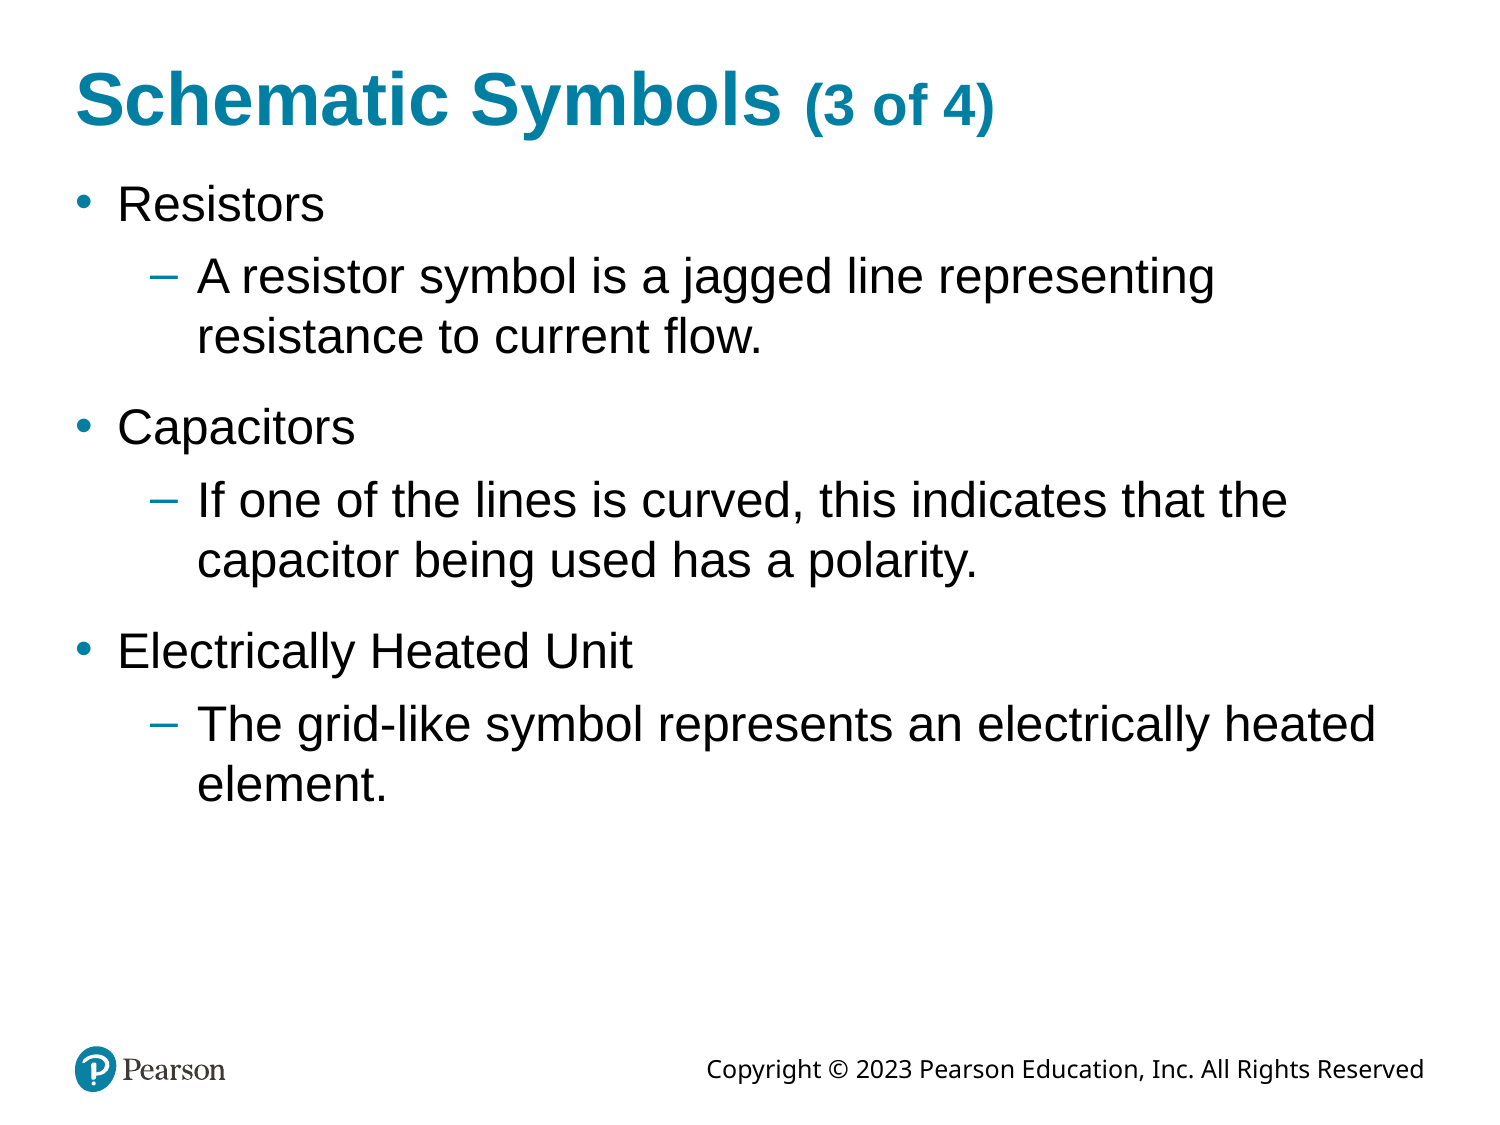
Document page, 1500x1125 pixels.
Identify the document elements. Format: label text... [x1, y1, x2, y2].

title Schematic Symbols (3 of 4) [75, 43, 1425, 163]
list Resistors A resistor symbol is a jagged line representing resistance to current flow. Capacitors If one of the lines is curved, this indicates that the capacitor being used has a polarity. Electrically Heated Unit The grid-like symbol represents an electrically heated element. [75, 163, 1425, 819]
